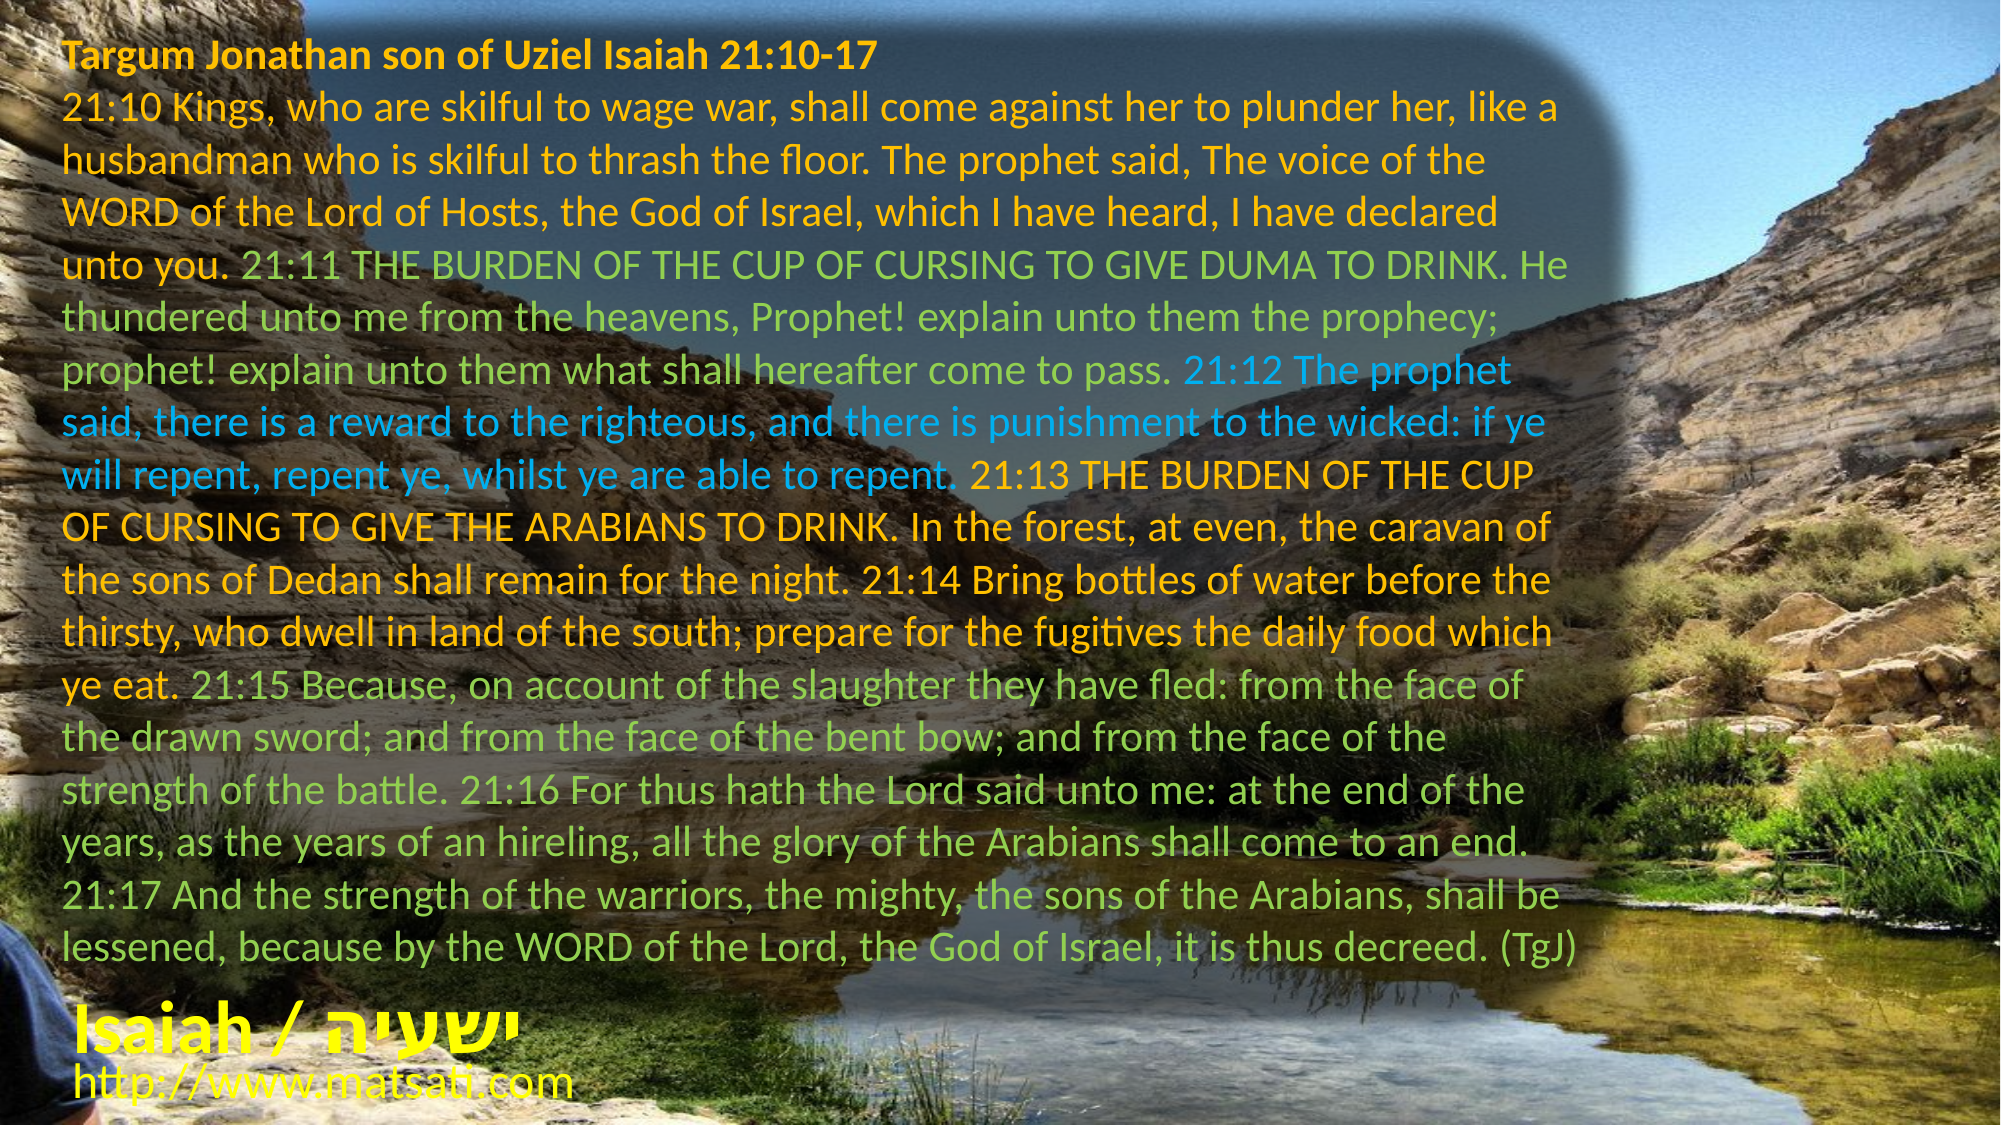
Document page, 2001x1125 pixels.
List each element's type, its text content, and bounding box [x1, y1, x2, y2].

text_box [39, 149, 46, 891]
text_box Targum Jonathan son of Uziel Isaiah 21:10-17 21:10 Kings, who are skilful to wage war, shall come against her to plunder her, like a husbandman who is skilful to thrash the floor. The prophet said, The voice of the WORD of the Lord of Hosts, the God of Israel, which I have heard, I have declared unto you. 21:11 THE BURDEN OF THE CUP OF CURSING TO GIVE DUMA TO DRINK. He thundered unto me from the heavens, Prophet! explain unto them the prophecy; prophet! explain unto them what shall hereafter come to pass. 21:12 The prophet said, there is a reward to the righteous, and there is punishment to the wicked: if ye will repent, repent ye, whilst ye are able to repent. 21:13 THE BURDEN OF THE CUP OF CURSING TO GIVE THE ARABIANS TO DRINK. In the forest, at even, the caravan of the sons of Dedan shall remain for the night. 21:14 Bring bottles of water before the thirsty, who dwell in land of the south; prepare for the fugitives the daily food which ye eat. 21:15 Because, on account of the slaughter they have fled: from the face of the drawn sword; and from the face of the bent bow; and from the face of the strength of the battle. 21:16 For thus hath the Lord said unto me: at the end of the years, as the years of an hireling, all the glory of the Arabians shall come to an end. 21:17 And the strength of the warriors, the mighty, the sons of the Arabians, shall be lessened, because by the WORD of the Lord, the God of Israel, it is thus decreed. (TgJ) [46, 18, 1608, 978]
picture [0, 0, 2001, 1125]
text_box Isaiah / ישעיה [57, 971, 1716, 1076]
text_box http://www.matsati.com [57, 1076, 1275, 1116]
